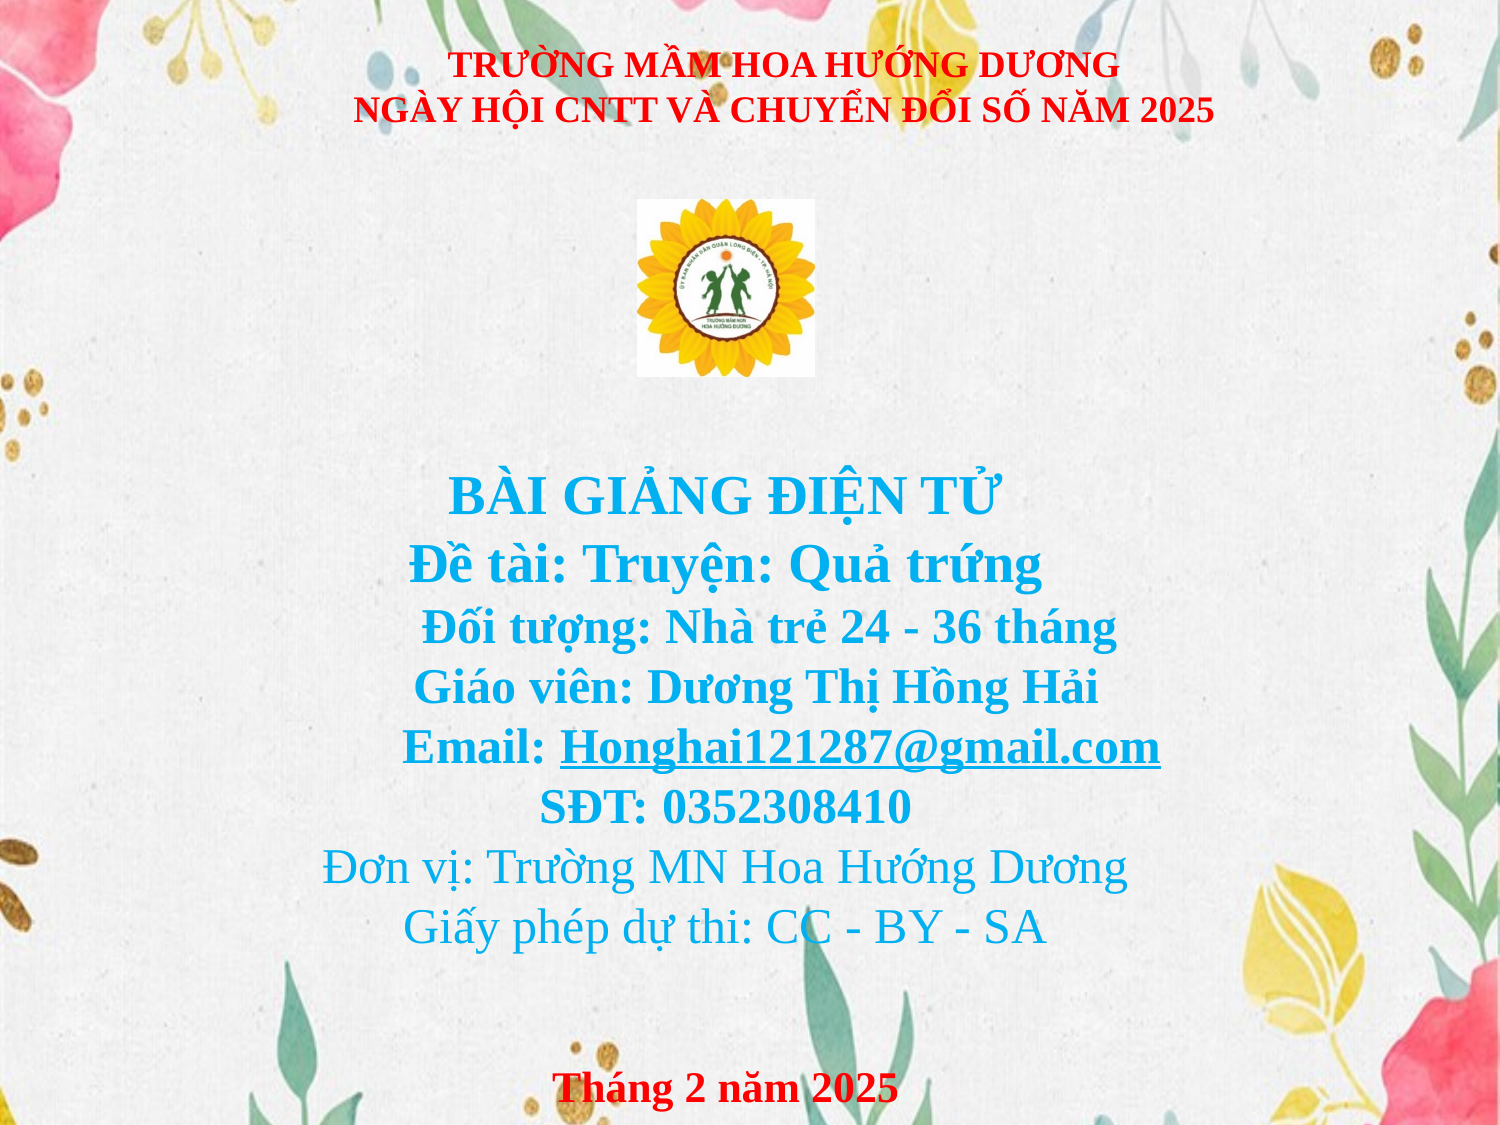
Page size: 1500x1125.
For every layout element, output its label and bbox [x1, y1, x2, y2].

picture [0, 0, 1500, 1125]
list [637, 199, 815, 377]
